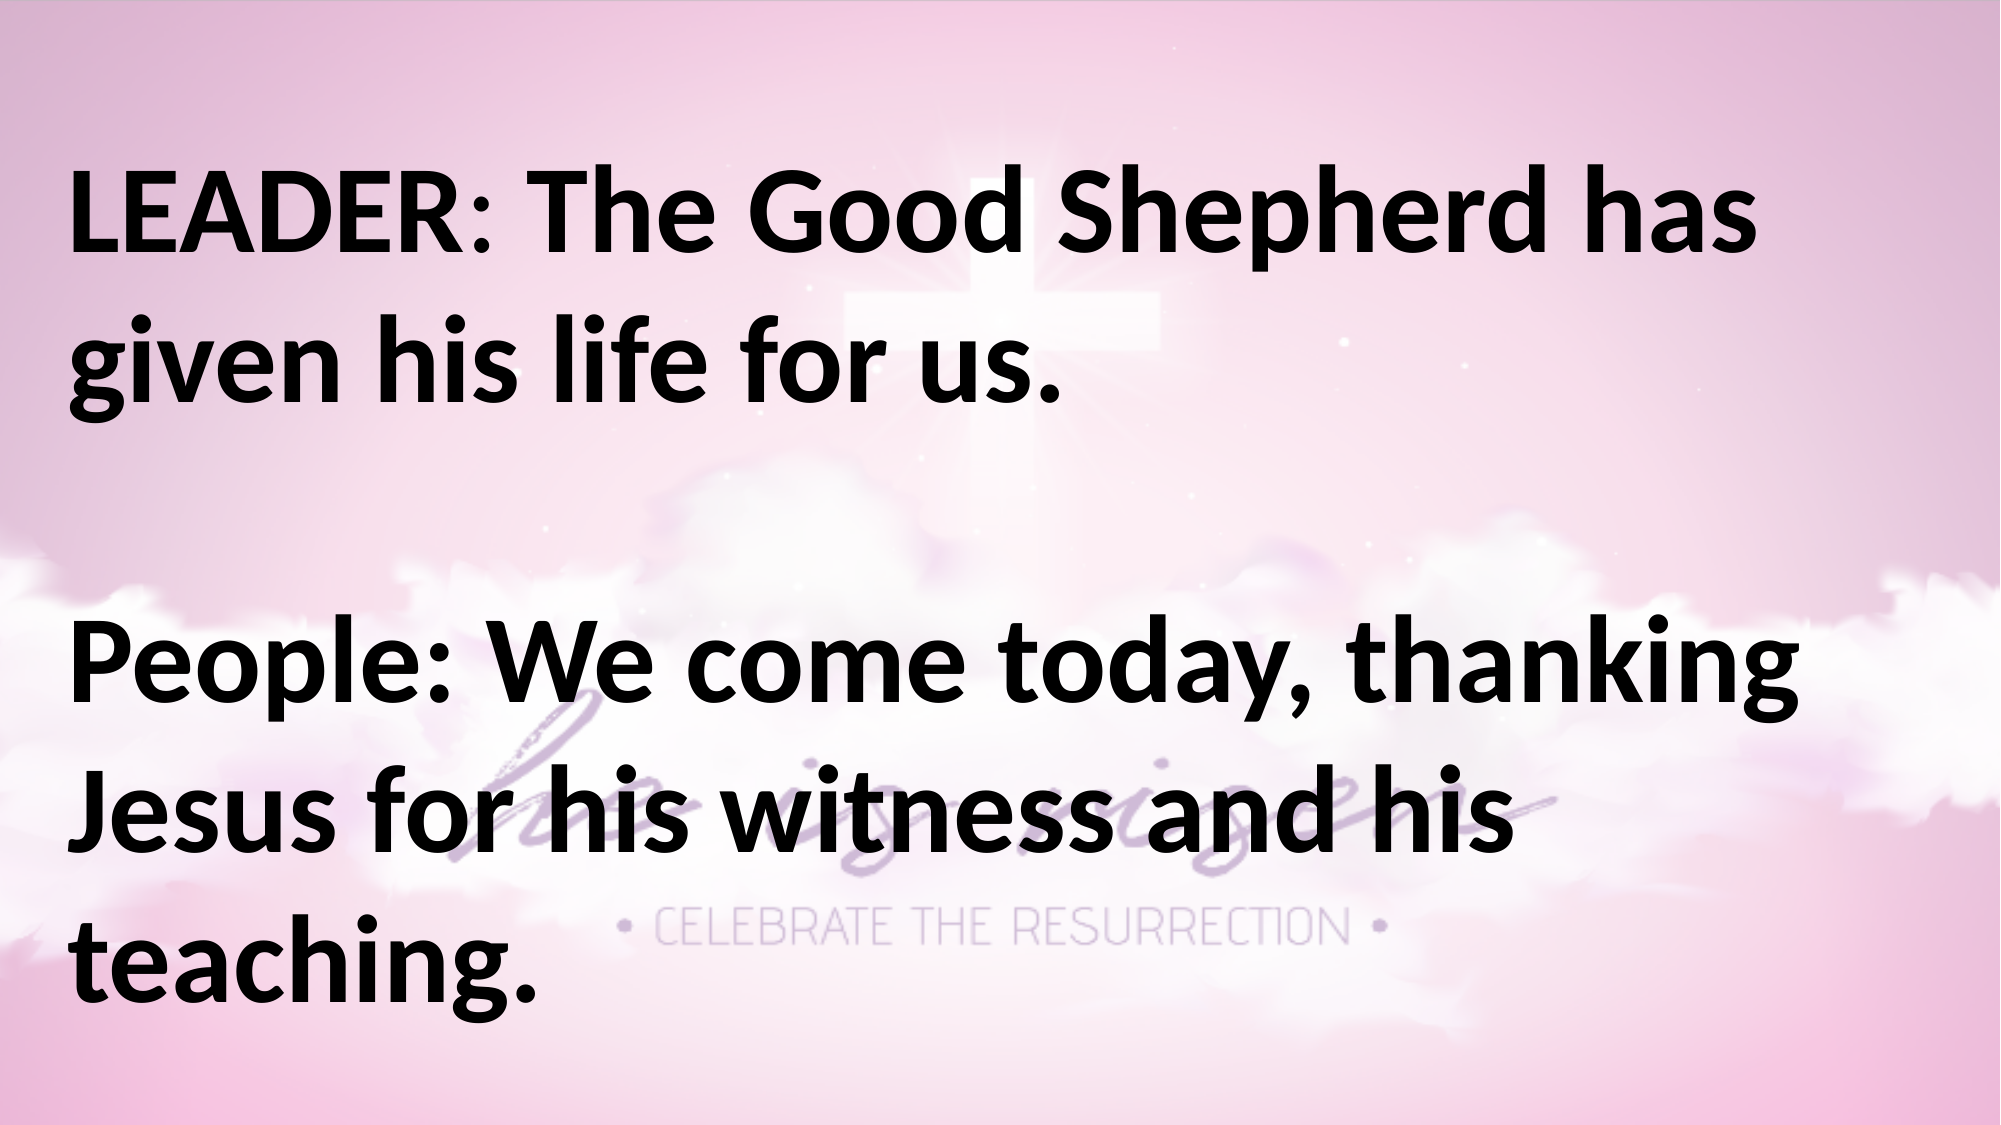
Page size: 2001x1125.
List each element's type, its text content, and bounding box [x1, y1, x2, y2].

text_box LEADER: The Good Shepherd has given his life for us. People: We come today, thanking Jesus for his witness and his teaching. [52, 120, 1943, 1035]
